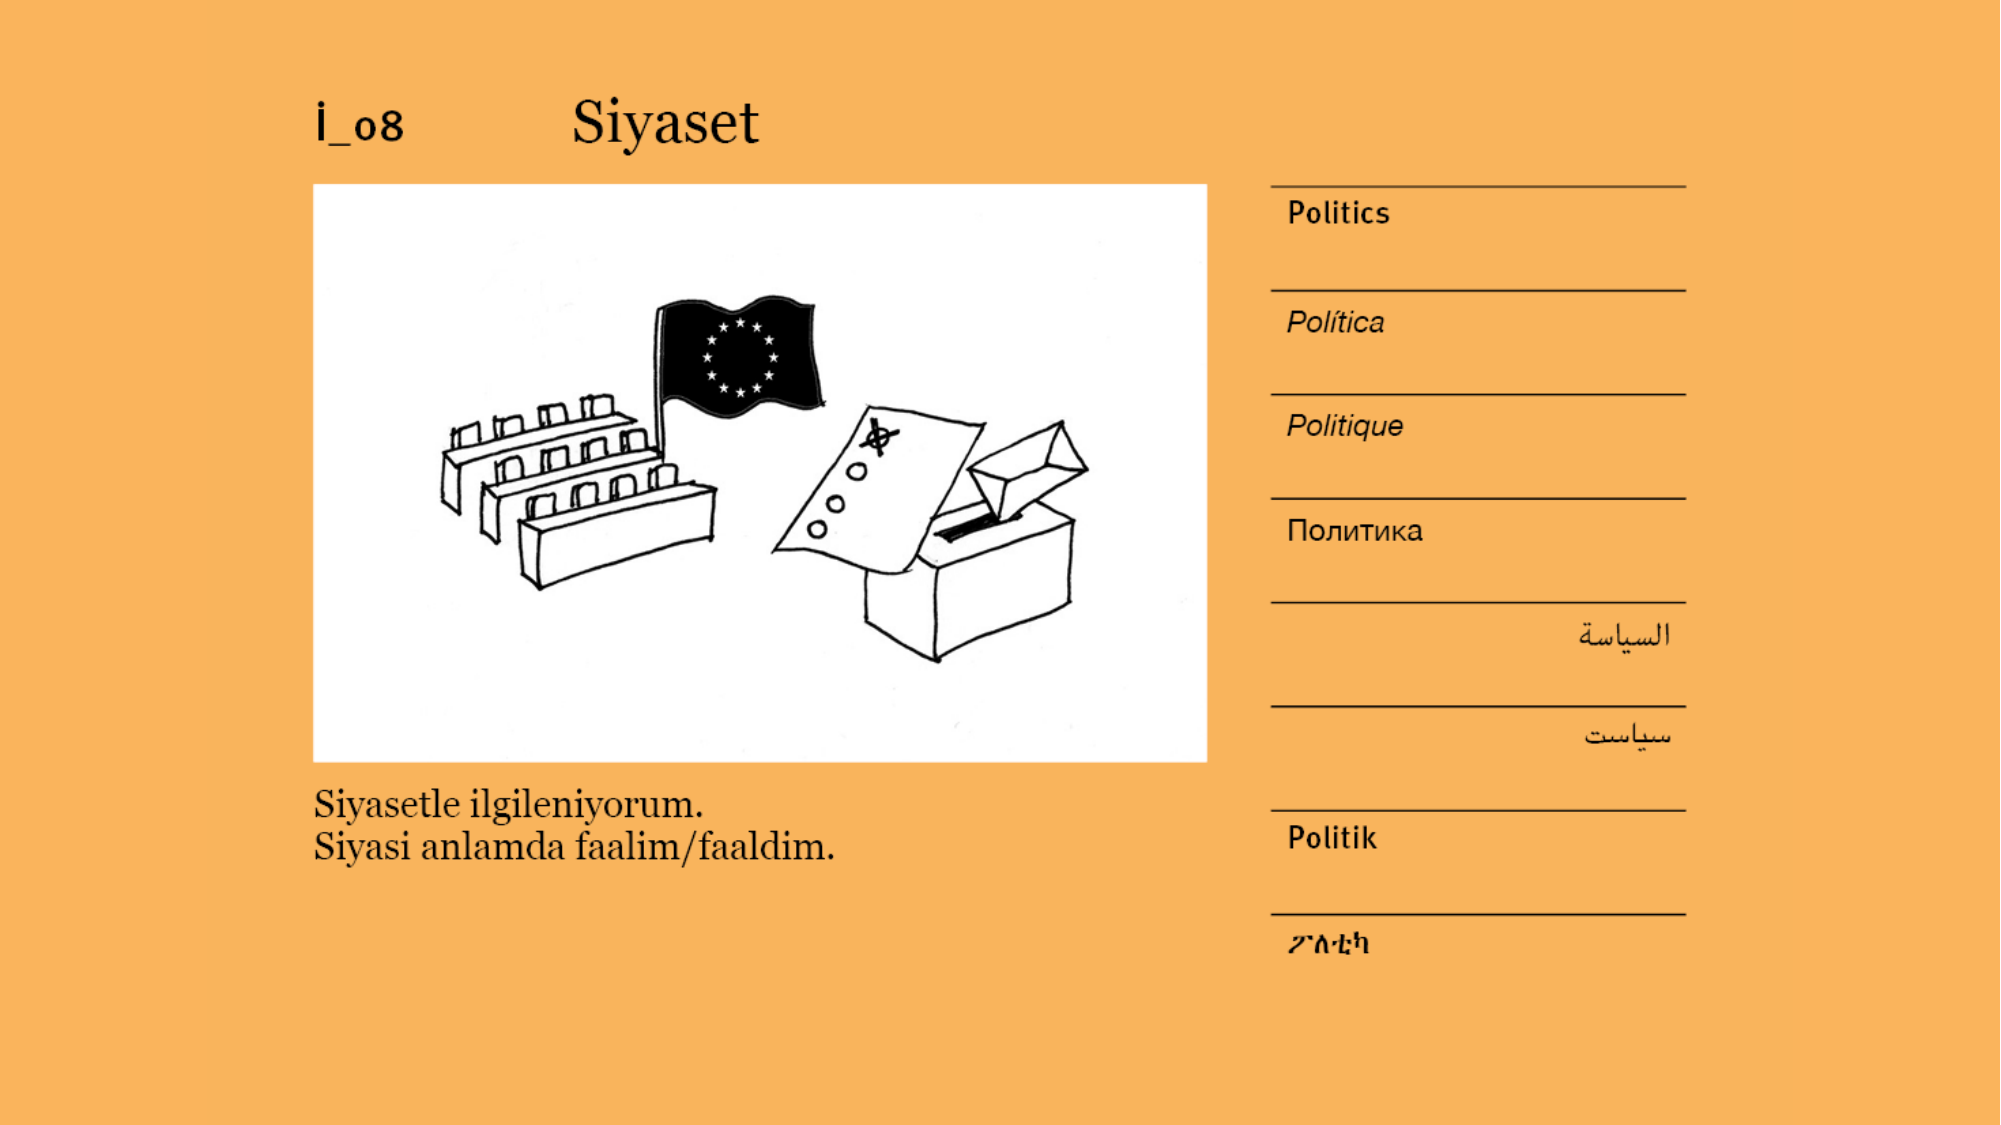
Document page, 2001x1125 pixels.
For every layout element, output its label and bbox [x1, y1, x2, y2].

picture [207, 0, 1793, 1125]
